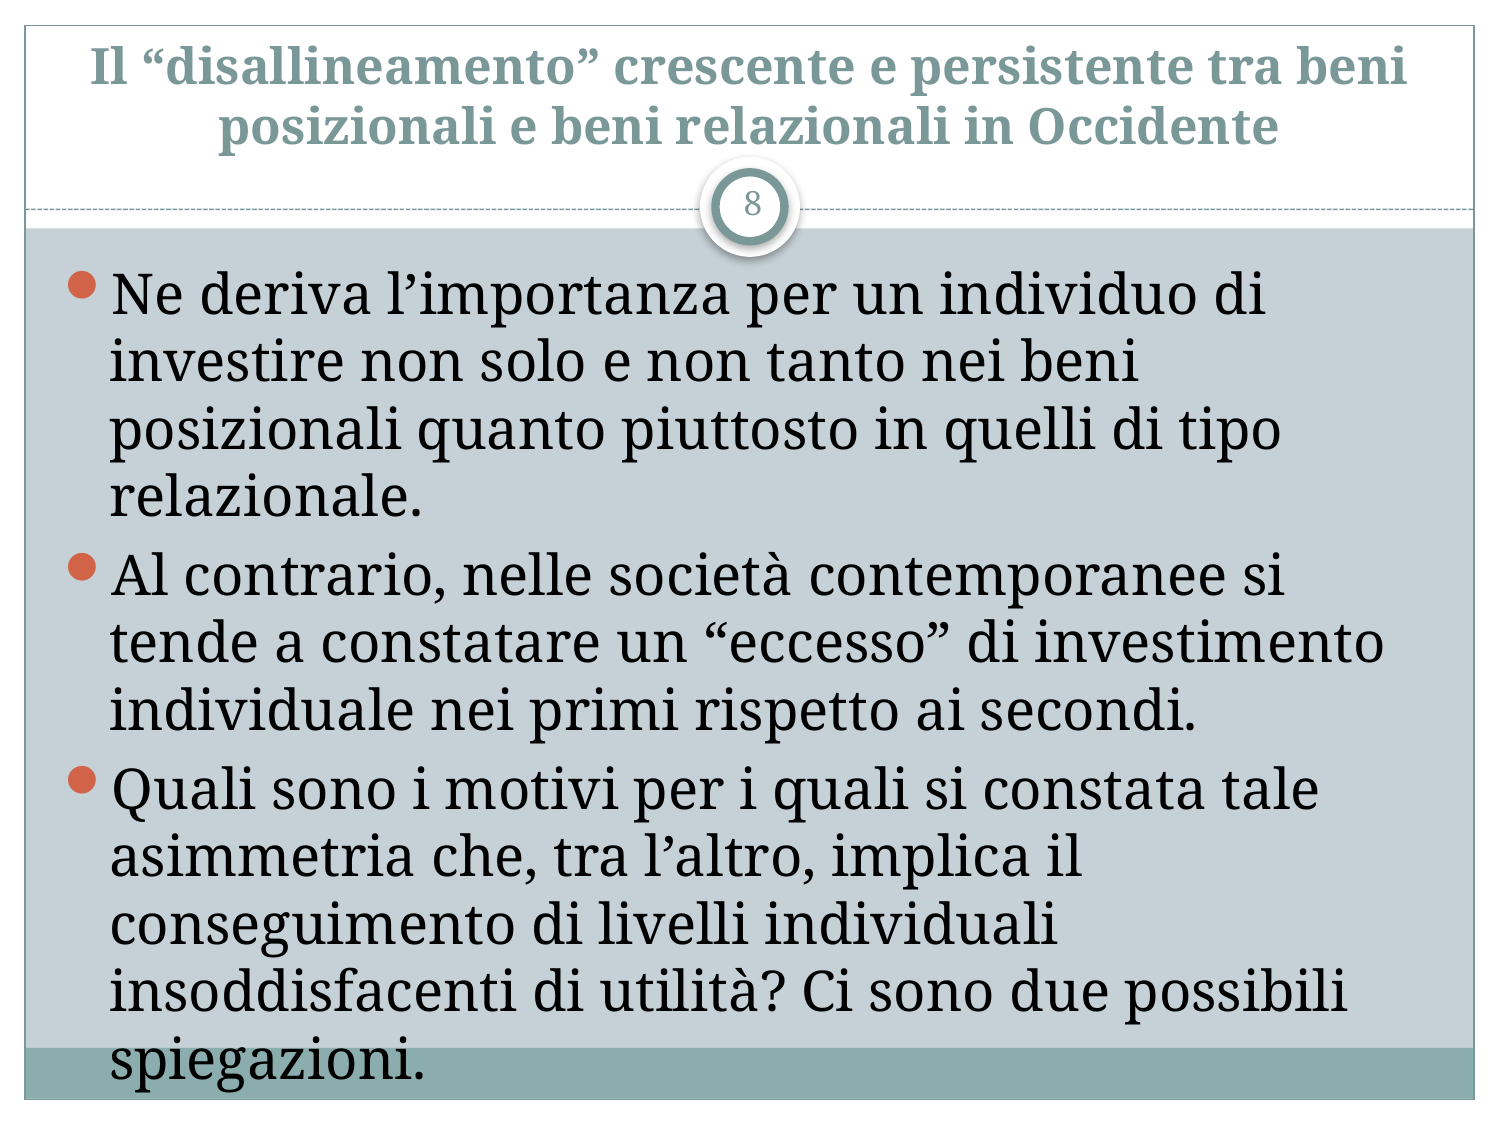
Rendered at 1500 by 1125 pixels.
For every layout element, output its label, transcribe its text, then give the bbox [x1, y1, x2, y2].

list Ne deriva l’importanza per un individuo di investire non solo e non tanto nei beni posizionali quanto piuttosto in quelli di tipo relazionale. Al contrario, nelle società contemporanee si tende a constatare un “eccesso” di investimento individuale nei primi rispetto ai secondi. Quali sono i motivi per i quali si constata tale asimmetria che, tra l’altro, implica il conseguimento di livelli individuali insoddisfacenti di utilità? Ci sono due possibili spiegazioni. [49, 250, 1445, 1001]
title Il “disallineamento” crescente e persistente tra beni posizionali e beni relazionali in Occidente [49, 37, 1450, 162]
slide_number 8 [715, 168, 791, 241]
